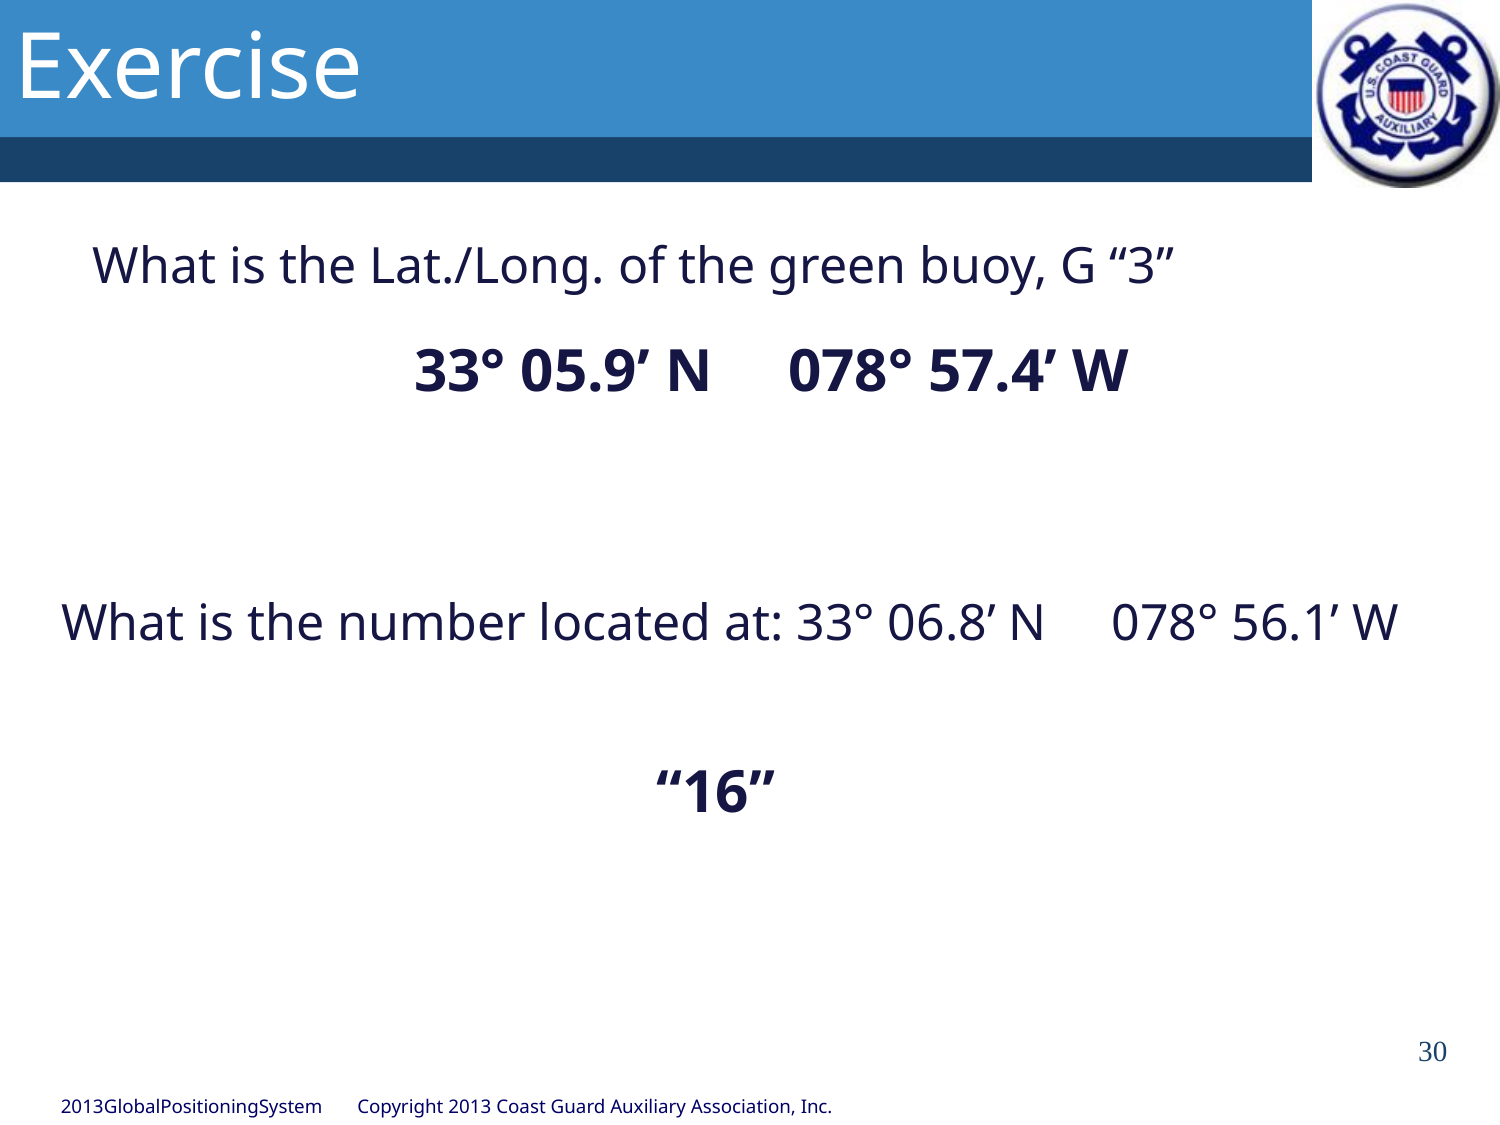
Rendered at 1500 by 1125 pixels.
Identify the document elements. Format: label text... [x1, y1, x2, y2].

picture [1312, 0, 1500, 188]
text_box What is the number located at: 33° 06.8’ N 078° 56.1’ W [46, 582, 1497, 658]
text_box 33° 05.9’ N 078° 57.4’ W [399, 325, 1160, 411]
text_box 30 [1149, 1024, 1463, 1100]
text_box Exercise [0, 0, 1313, 138]
text_box What is the Lat./Long. of the green buoy, G “3” [77, 225, 1190, 301]
text_box “16” [399, 747, 1063, 832]
